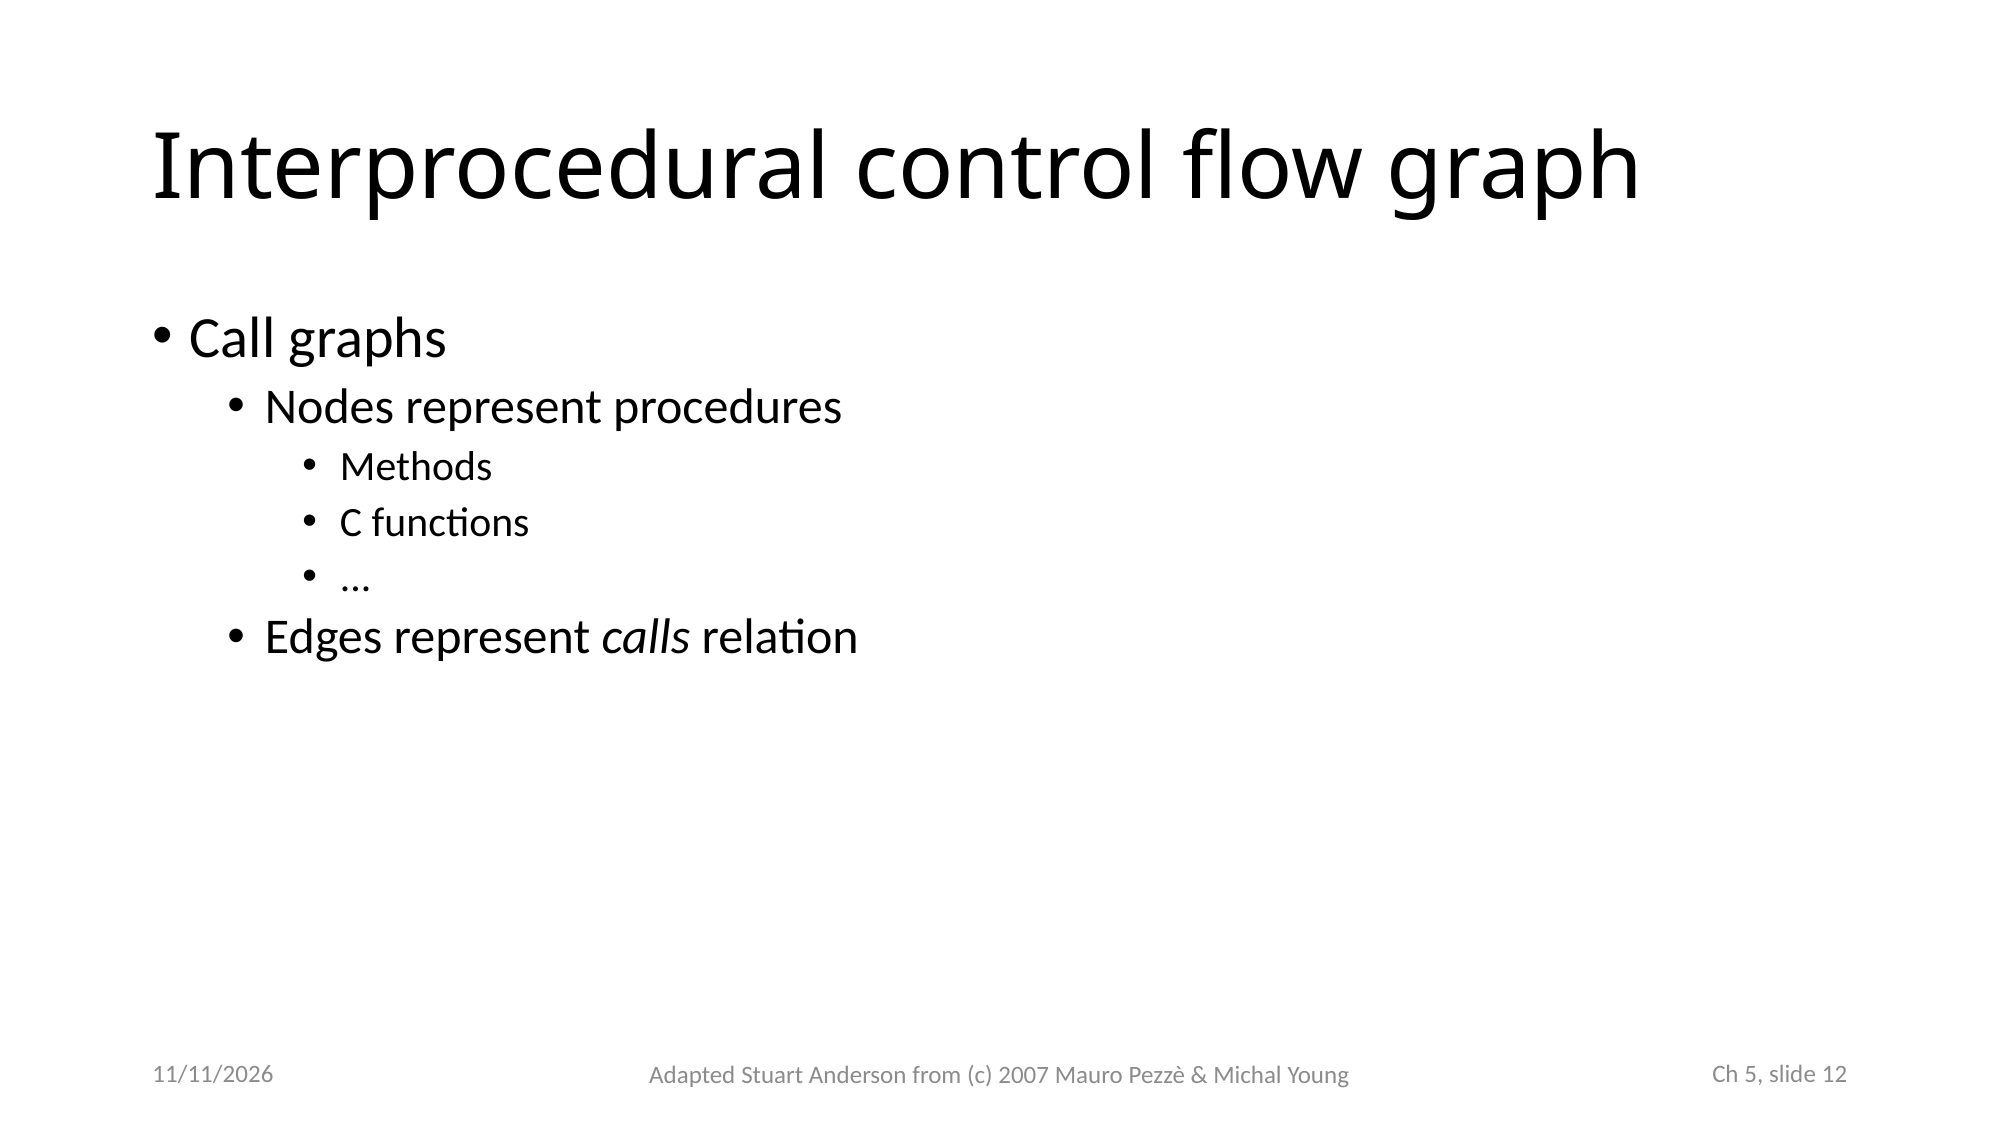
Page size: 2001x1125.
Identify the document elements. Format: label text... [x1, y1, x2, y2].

footer Adapted Stuart Anderson from (c) 2007 Mauro Pezzè & Michal Young [589, 1043, 1411, 1104]
list Call graphs Nodes represent procedures Methods C functions ... Edges represent calls relation [137, 299, 1863, 1014]
slide_number Ch 5, slide 12 [1578, 1042, 1863, 1103]
title Interprocedural control flow graph [137, 59, 1863, 278]
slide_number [137, 1042, 363, 1103]
